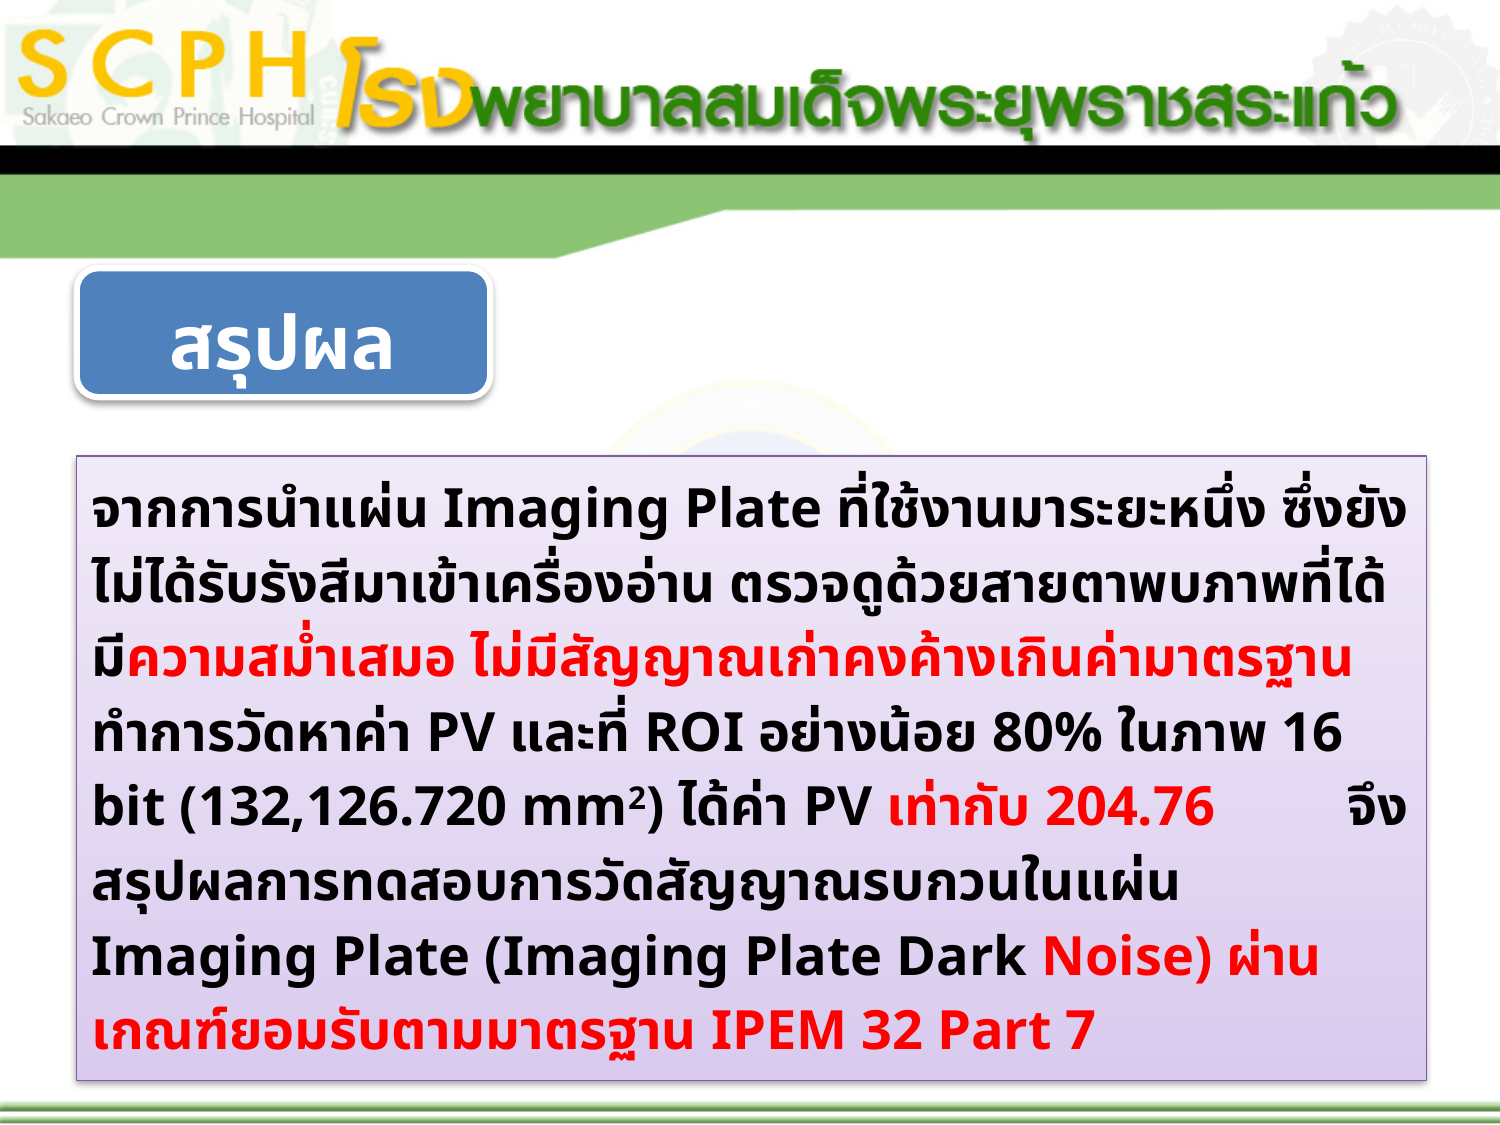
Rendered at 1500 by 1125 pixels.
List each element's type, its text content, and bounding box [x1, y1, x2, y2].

picture [0, 0, 1500, 1125]
text_box สรุปผล [73, 265, 494, 401]
list จากการนำแผ่น Imaging Plate ที่ใช้งานมาระยะหนึ่ง ซึ่งยังไม่ได้รับรังสีมาเข้าเครื่องอ่าน ตรวจดูด้วยสายตาพบภาพที่ได้มีความสม่ำเสมอ ไม่มีสัญญาณเก่าคงค้างเกินค่ามาตรฐาน ทำการวัดหาค่า PV และที่ ROI อย่างน้อย 80% ในภาพ 16 bit (132,126.720 mm2) ได้ค่า PV เท่ากับ 204.76 จึงสรุปผลการทดสอบการวัดสัญญาณรบกวนในแผ่น Imaging Plate (Imaging Plate Dark Noise) ผ่านเกณฑ์ยอมรับตามมาตรฐาน IPEM 32 Part 7 [76, 455, 1427, 1081]
title [88, 338, 1439, 526]
